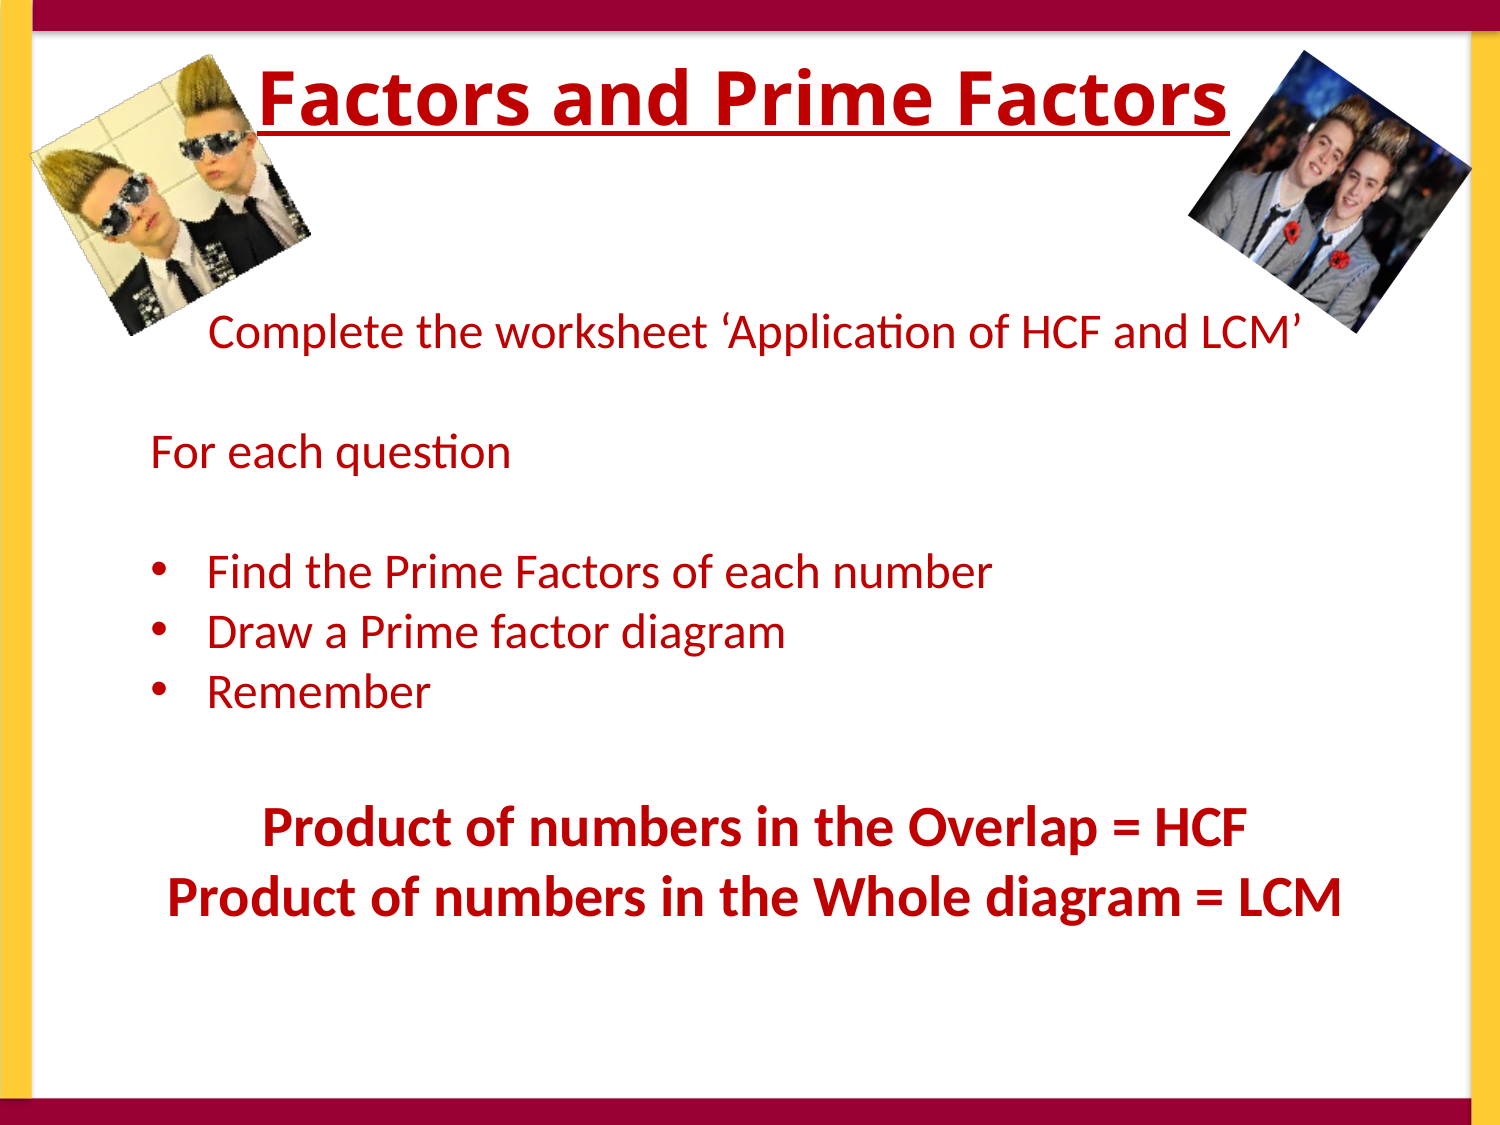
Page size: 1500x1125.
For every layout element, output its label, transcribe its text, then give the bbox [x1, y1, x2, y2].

picture [1189, 51, 1472, 302]
picture [31, 54, 311, 336]
text_box Complete the worksheet ‘Application of HCF and LCM’ For each question Find the Prime Factors of each number Draw a Prime factor diagram Remember Product of numbers in the Overlap = HCF Product of numbers in the Whole diagram = LCM [134, 289, 1378, 907]
